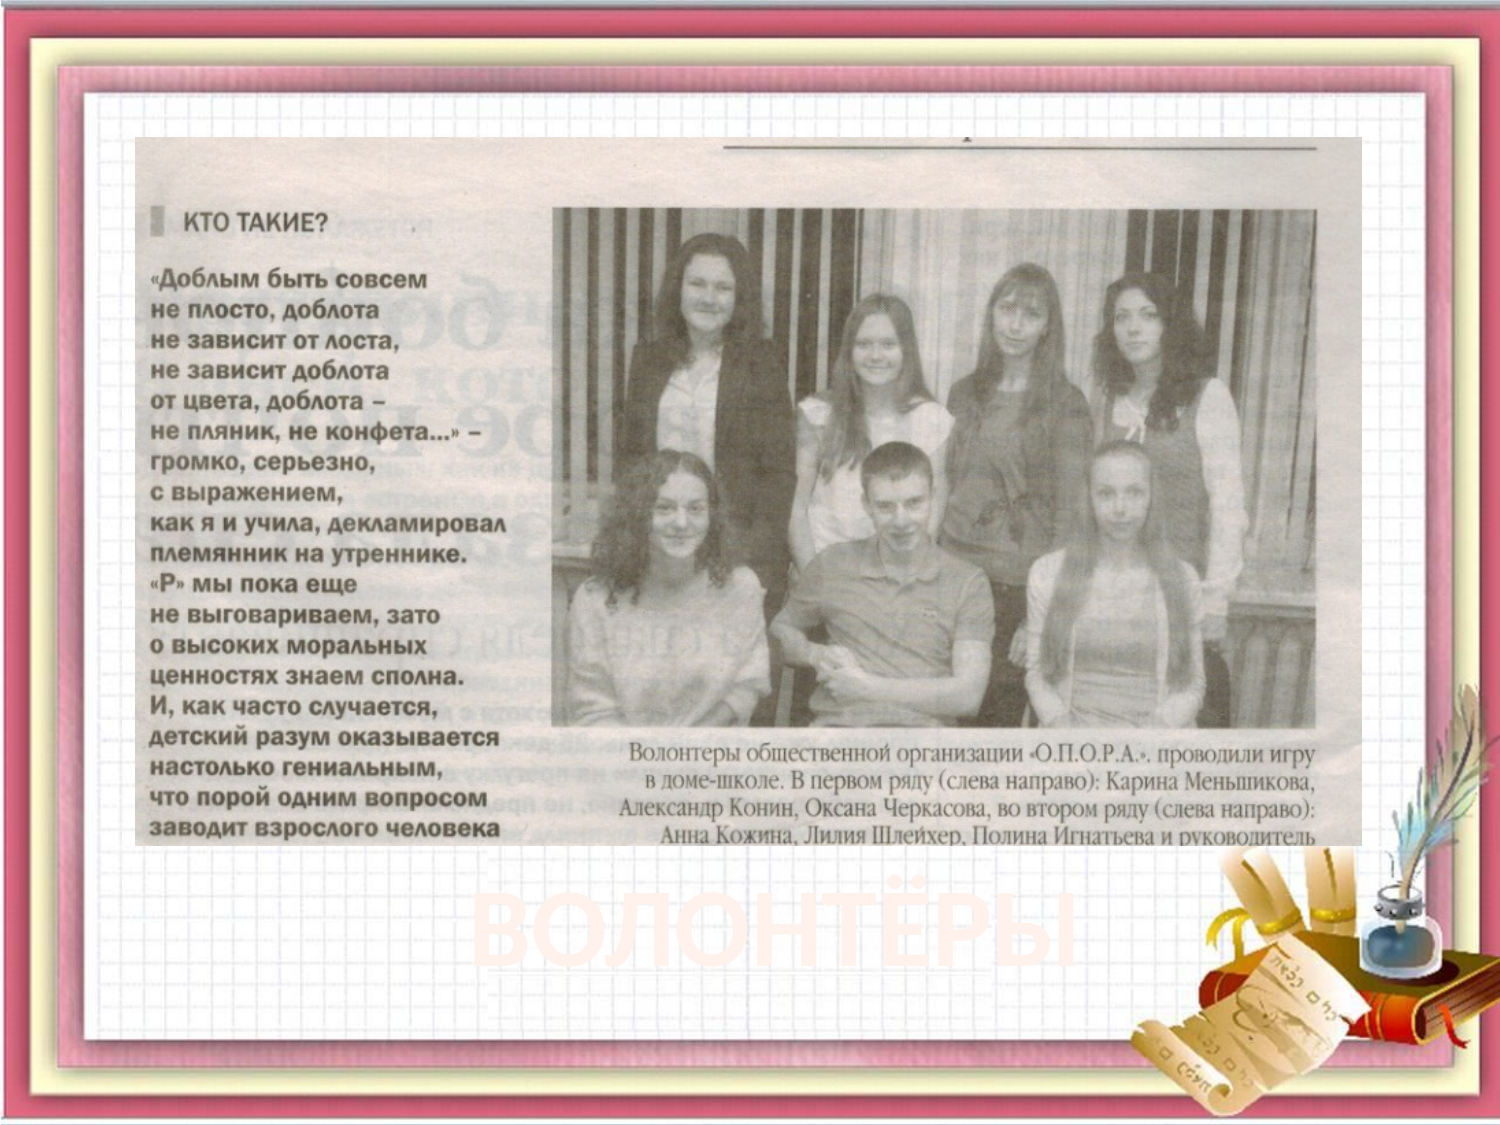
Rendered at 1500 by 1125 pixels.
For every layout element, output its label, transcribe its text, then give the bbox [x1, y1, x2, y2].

picture [0, 0, 1500, 1125]
text_box ВОЛОНТЁРЫ [453, 856, 1098, 996]
